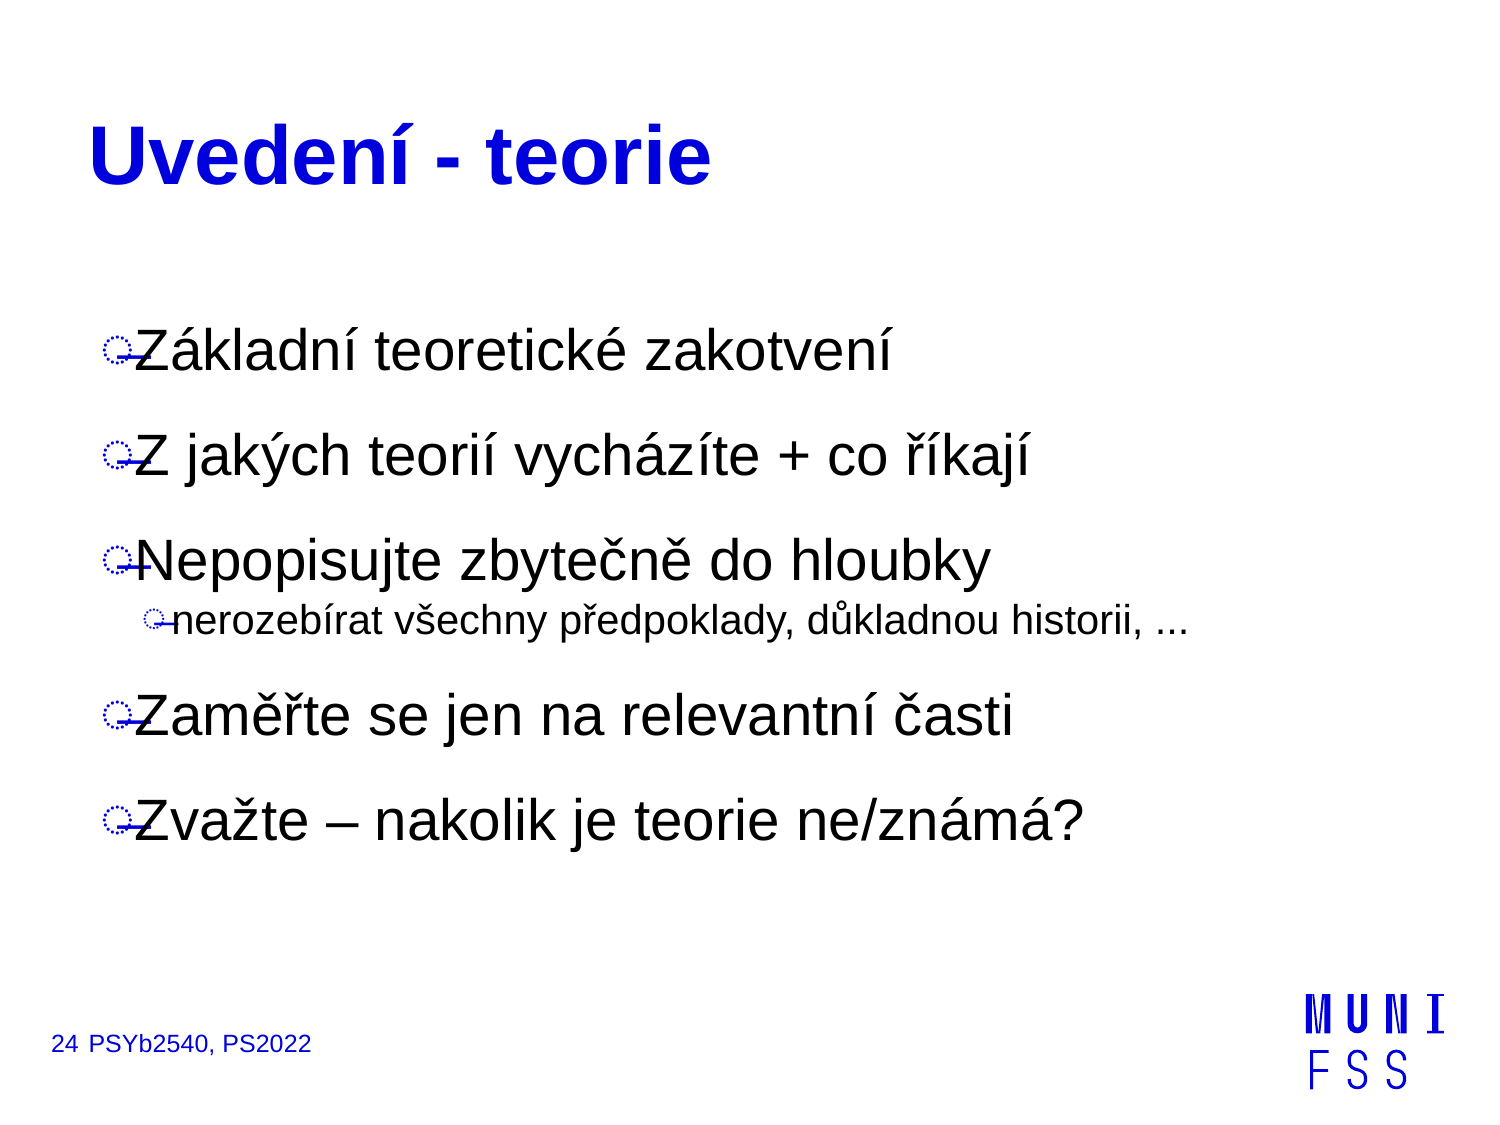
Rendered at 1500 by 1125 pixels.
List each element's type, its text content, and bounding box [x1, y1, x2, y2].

title Uvedení - teorie [88, 118, 1412, 193]
list Základní teoretické zakotvení Z jakých teorií vycházíte + co říkají Nepopisujte zbytečně do hloubky nerozebírat všechny předpoklady, důkladnou historii, ... Zaměřte se jen na relevantní časti Zvažte – nakolik je teorie ne/známá? [88, 277, 1412, 957]
footer PSYb2540, PS2022 [88, 1021, 1063, 1063]
slide_number 24 [50, 1021, 82, 1063]
